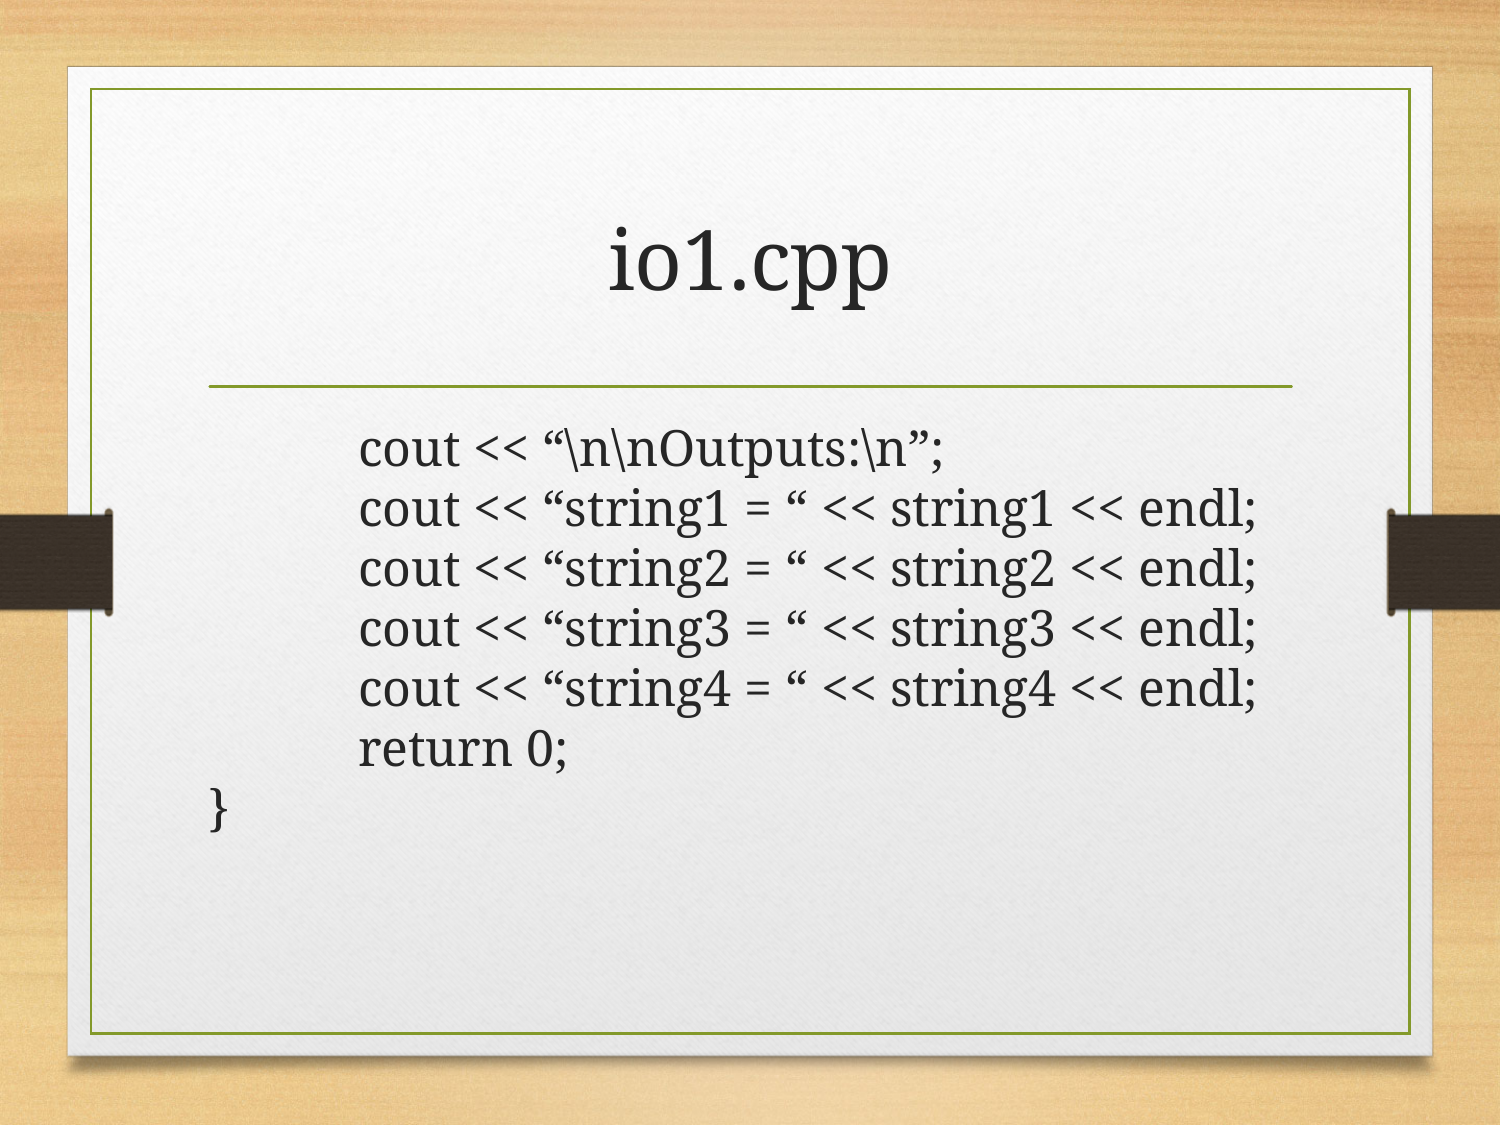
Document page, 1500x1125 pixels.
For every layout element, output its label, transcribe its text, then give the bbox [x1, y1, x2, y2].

title io1.cpp [193, 150, 1309, 365]
picture [0, 0, 1500, 1125]
list cout << “\n\nOutputs:\n”; cout << “string1 = “ << string1 << endl; cout << “string2 = “ << string2 << endl; cout << “string3 = “ << string3 << endl; cout << “string4 = “ << string4 << endl; return 0; } [193, 408, 1309, 974]
